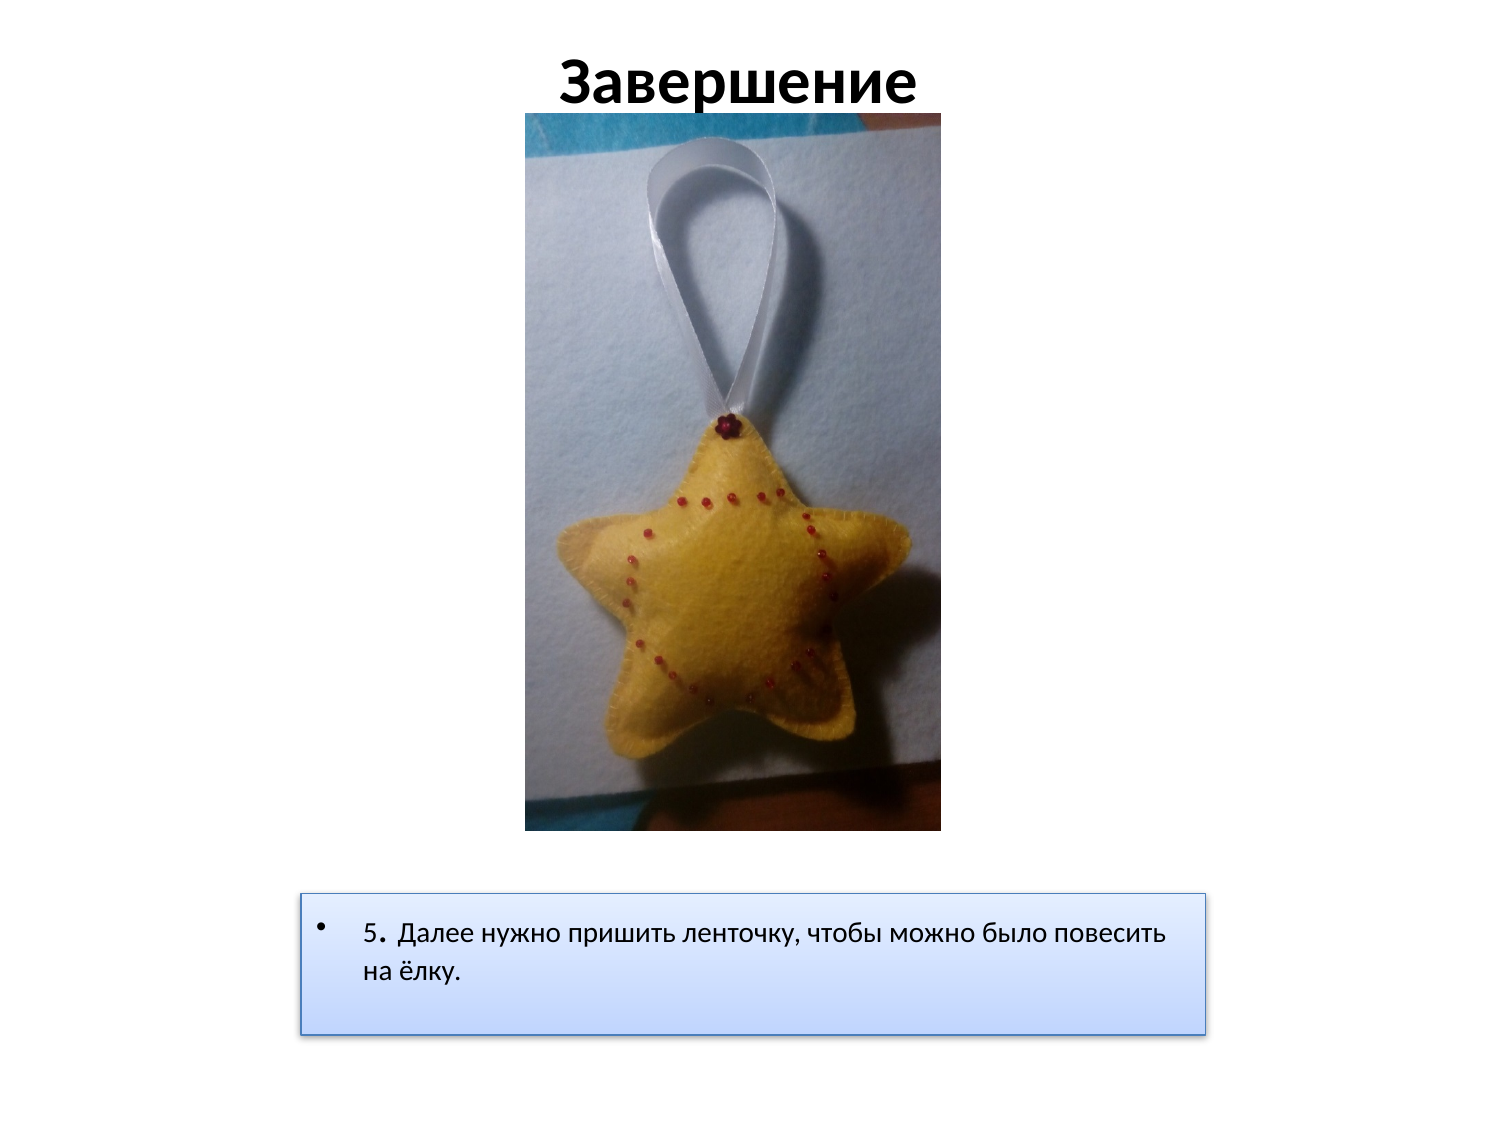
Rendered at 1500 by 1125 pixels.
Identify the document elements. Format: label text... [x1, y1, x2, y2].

list 5. Далее нужно пришить ленточку, чтобы можно было повесить на ёлку. [300, 893, 1206, 1036]
title Завершение [289, 30, 1190, 124]
picture [525, 113, 941, 831]
